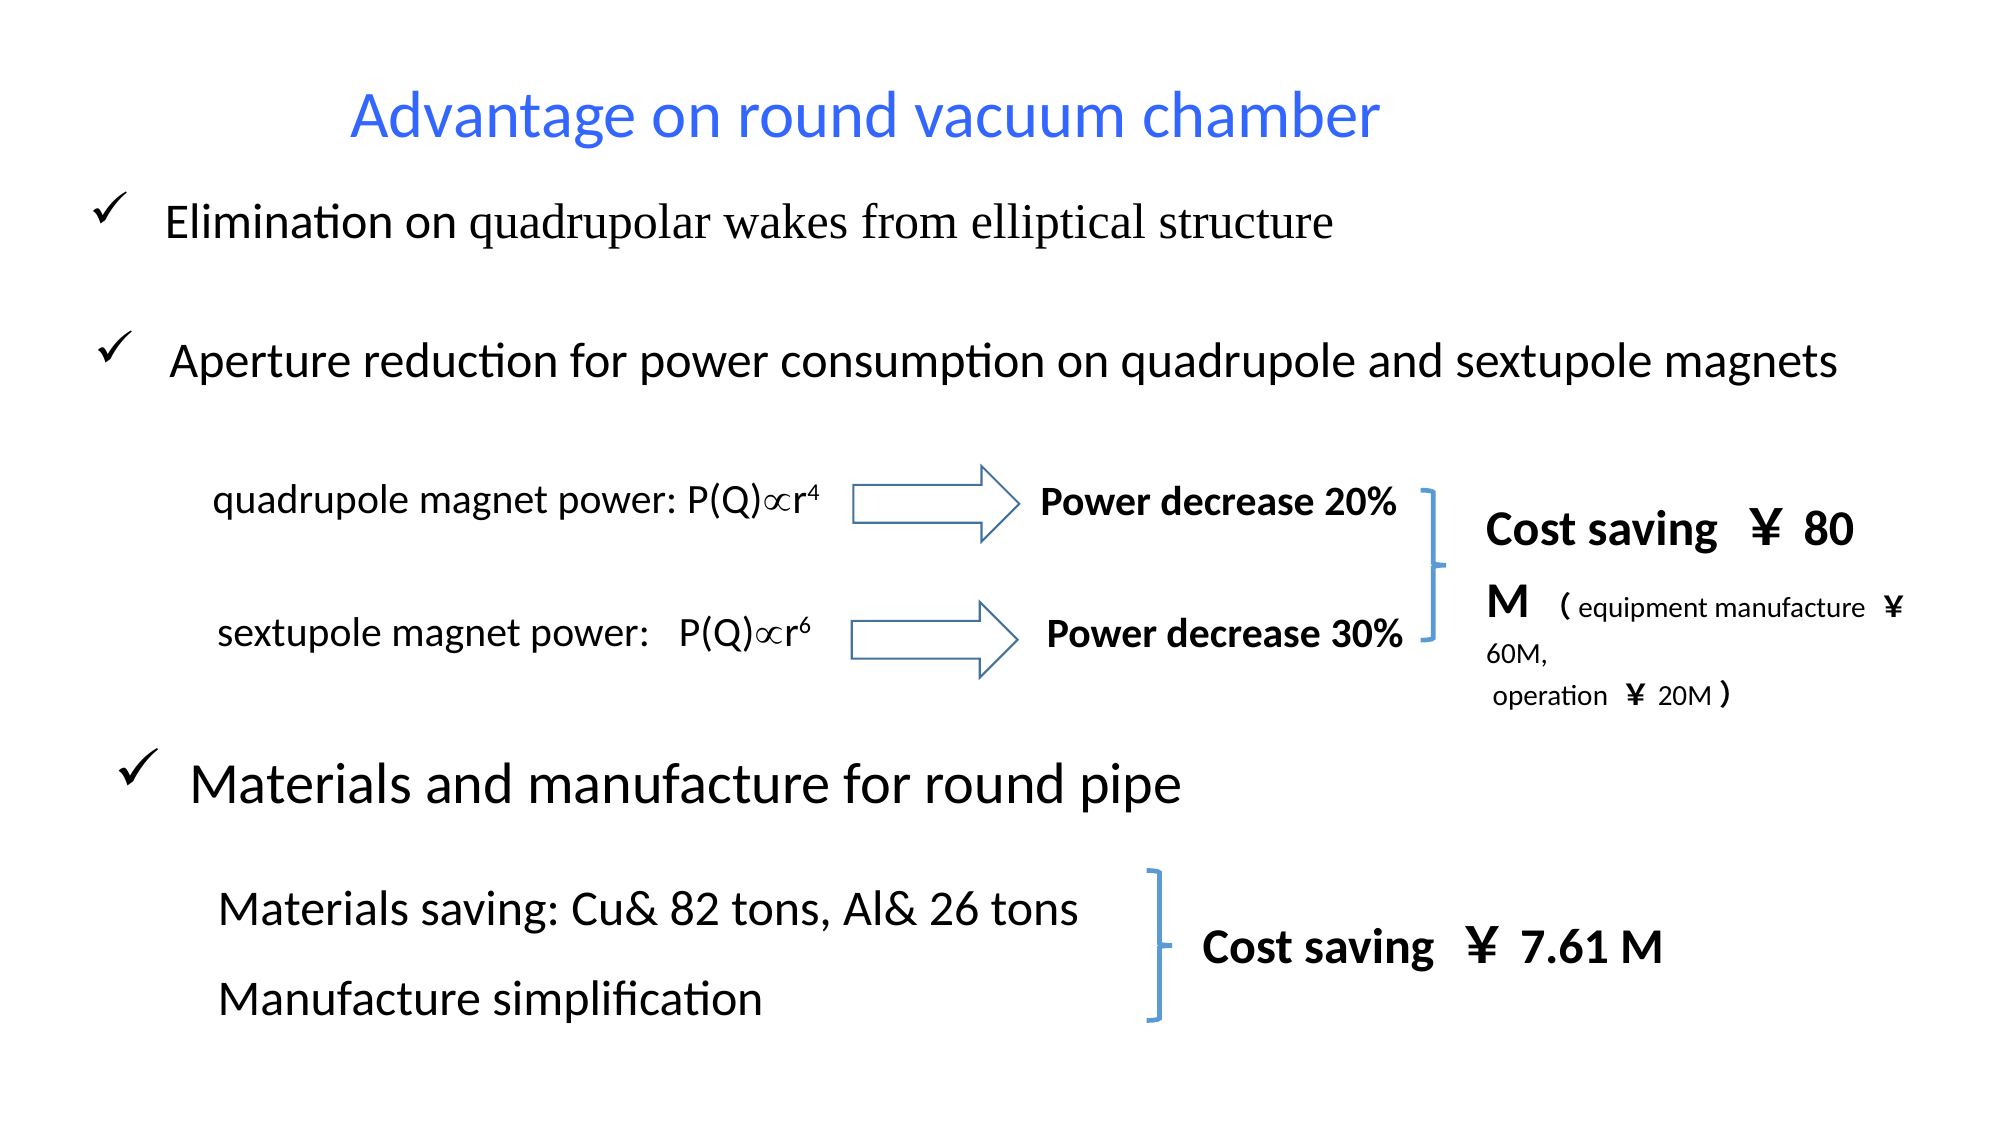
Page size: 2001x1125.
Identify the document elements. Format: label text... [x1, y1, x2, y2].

text_box [852, 463, 1021, 545]
text_box quadrupole magnet power: P(Q)r4 [197, 464, 835, 529]
text_box Advantage on round vacuum chamber [335, 7, 1598, 158]
text_box Power decrease 20% [1025, 466, 1413, 531]
text_box Cost saving ￥80 M（equipment manufacture ￥ 60M, operation ￥20M） [1471, 476, 1955, 719]
text_box Materials saving: Cu& 82 tons, Al& 26 tons Manufacture simplification [202, 838, 1095, 1034]
text_box Aperture reduction for power consumption on quadrupole and sextupole magnets [79, 320, 1854, 396]
text_box Elimination on quadrupolar wakes from elliptical structure [75, 181, 1361, 257]
text_box [850, 599, 1020, 681]
text_box [1146, 869, 1173, 1022]
text_box Cost saving ￥7.61 M [1187, 905, 1679, 981]
text_box Materials and manufacture for round pipe [99, 737, 1198, 823]
text_box sextupole magnet power: P(Q)r6 [202, 596, 827, 662]
text_box [1420, 489, 1447, 641]
text_box Power decrease 30% [1032, 598, 1419, 664]
